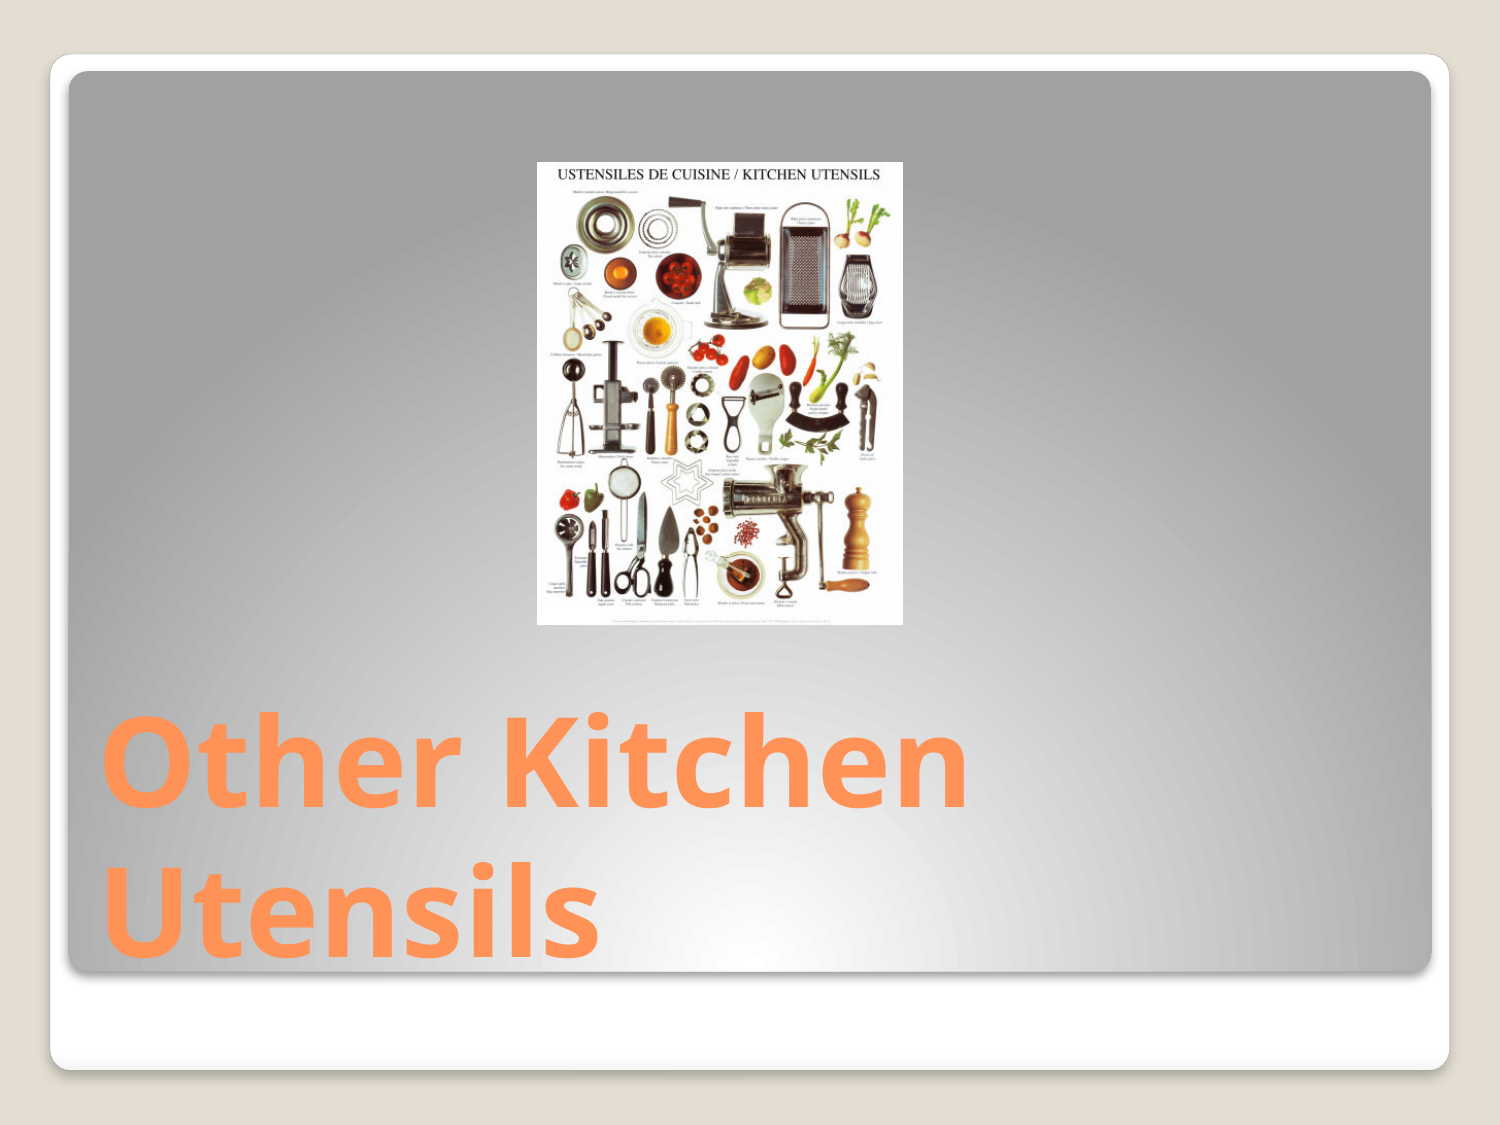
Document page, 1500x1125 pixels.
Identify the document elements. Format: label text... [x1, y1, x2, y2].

picture [537, 162, 903, 625]
title Other Kitchen Utensils [82, 817, 1425, 990]
